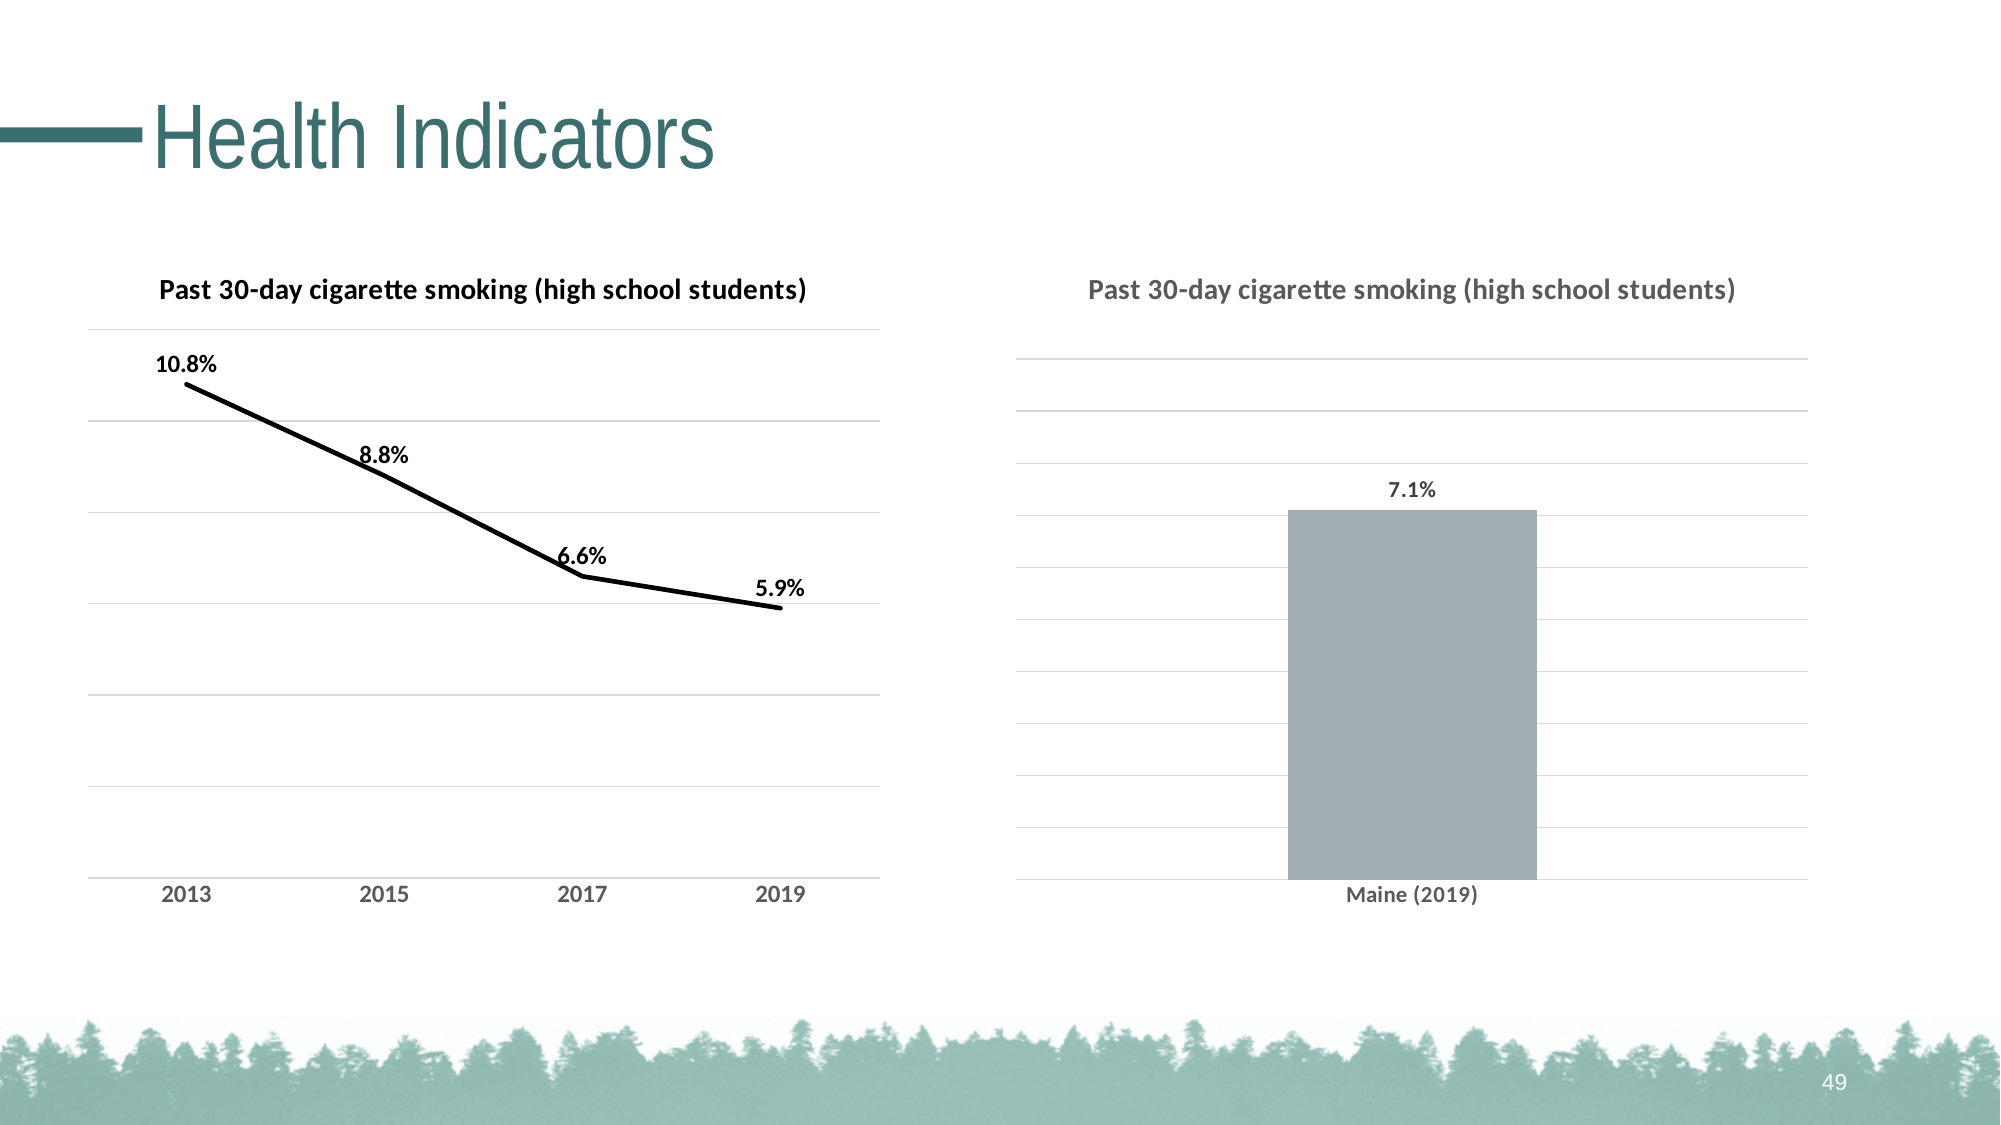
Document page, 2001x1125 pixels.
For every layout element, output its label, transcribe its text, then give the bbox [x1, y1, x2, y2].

slide_number 49 [1412, 1042, 1863, 1103]
picture [0, 1015, 2000, 1125]
title Health Indicators [137, 29, 1863, 248]
chart [70, 247, 896, 923]
chart [999, 247, 1825, 923]
